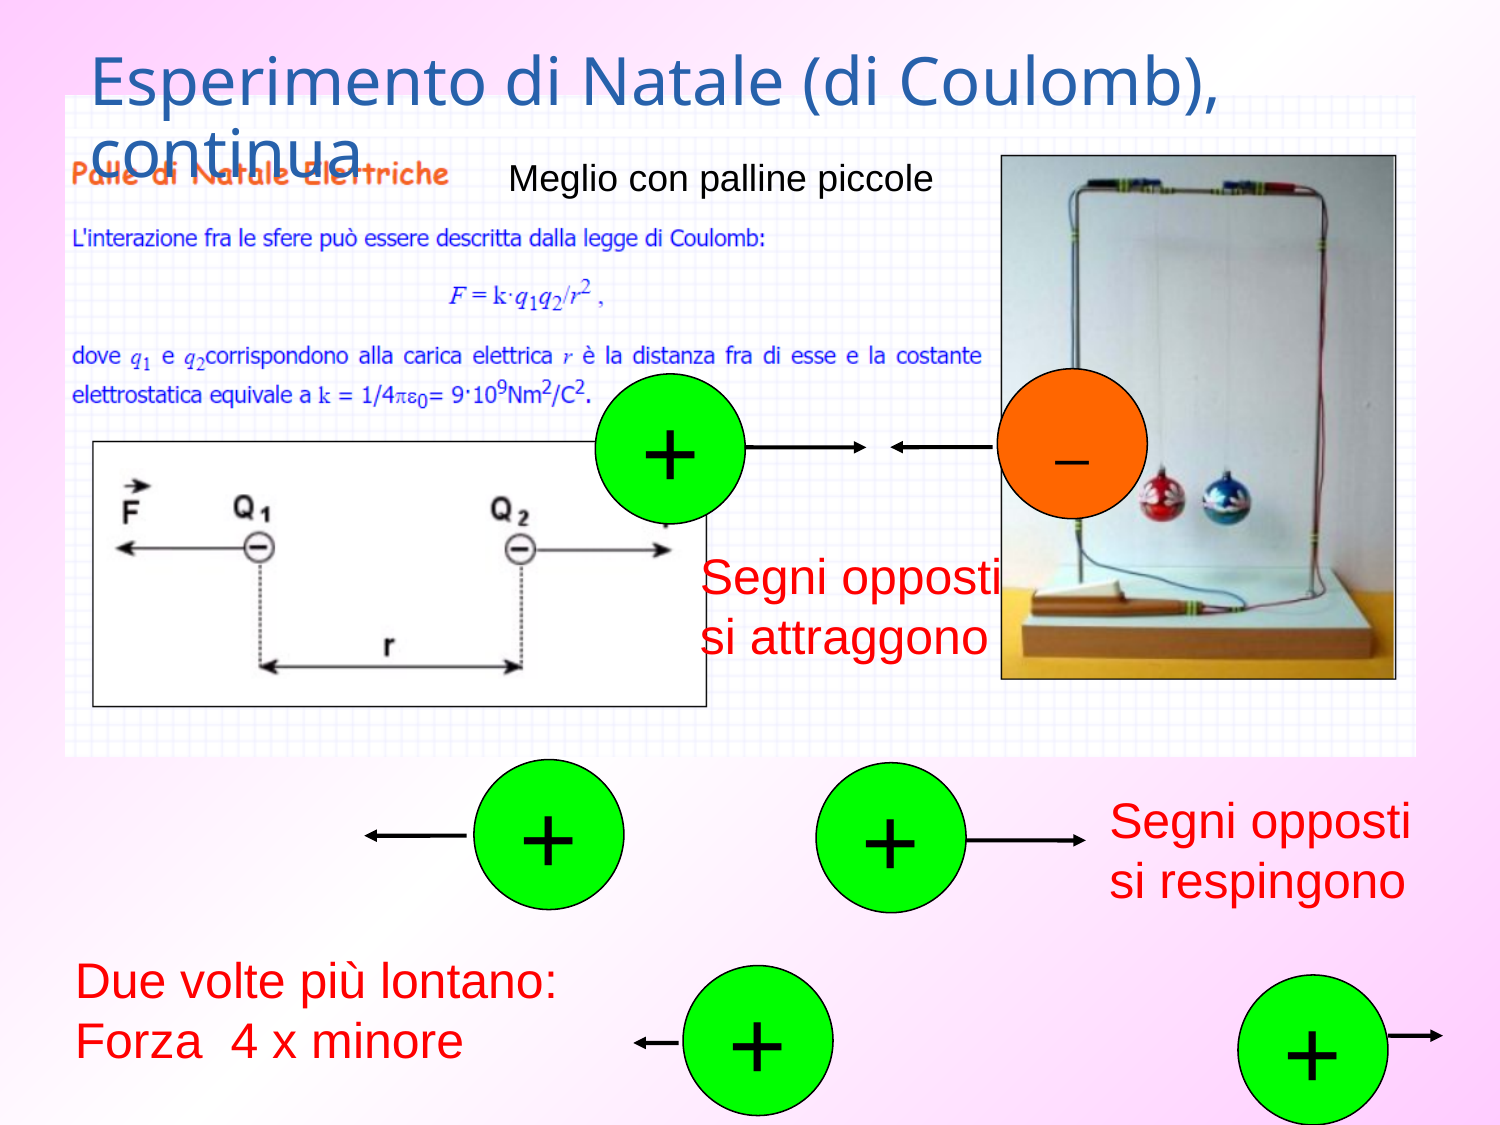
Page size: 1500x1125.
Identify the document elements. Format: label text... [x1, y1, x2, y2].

text_box [967, 834, 1086, 847]
text_box Esperimento di Natale (di Coulomb), continua [74, 40, 1425, 229]
picture [65, 95, 1416, 757]
text_box + [816, 762, 967, 913]
text_box + [473, 759, 624, 910]
text_box [1387, 1029, 1443, 1042]
text_box + [683, 965, 834, 1116]
text_box Segni opposti si respingono [1094, 781, 1441, 916]
text_box [633, 1036, 679, 1050]
text_box + [1237, 974, 1388, 1125]
text_box Due volte più lontano: Forza 4 x minore [60, 940, 574, 1076]
text_box [364, 829, 467, 842]
